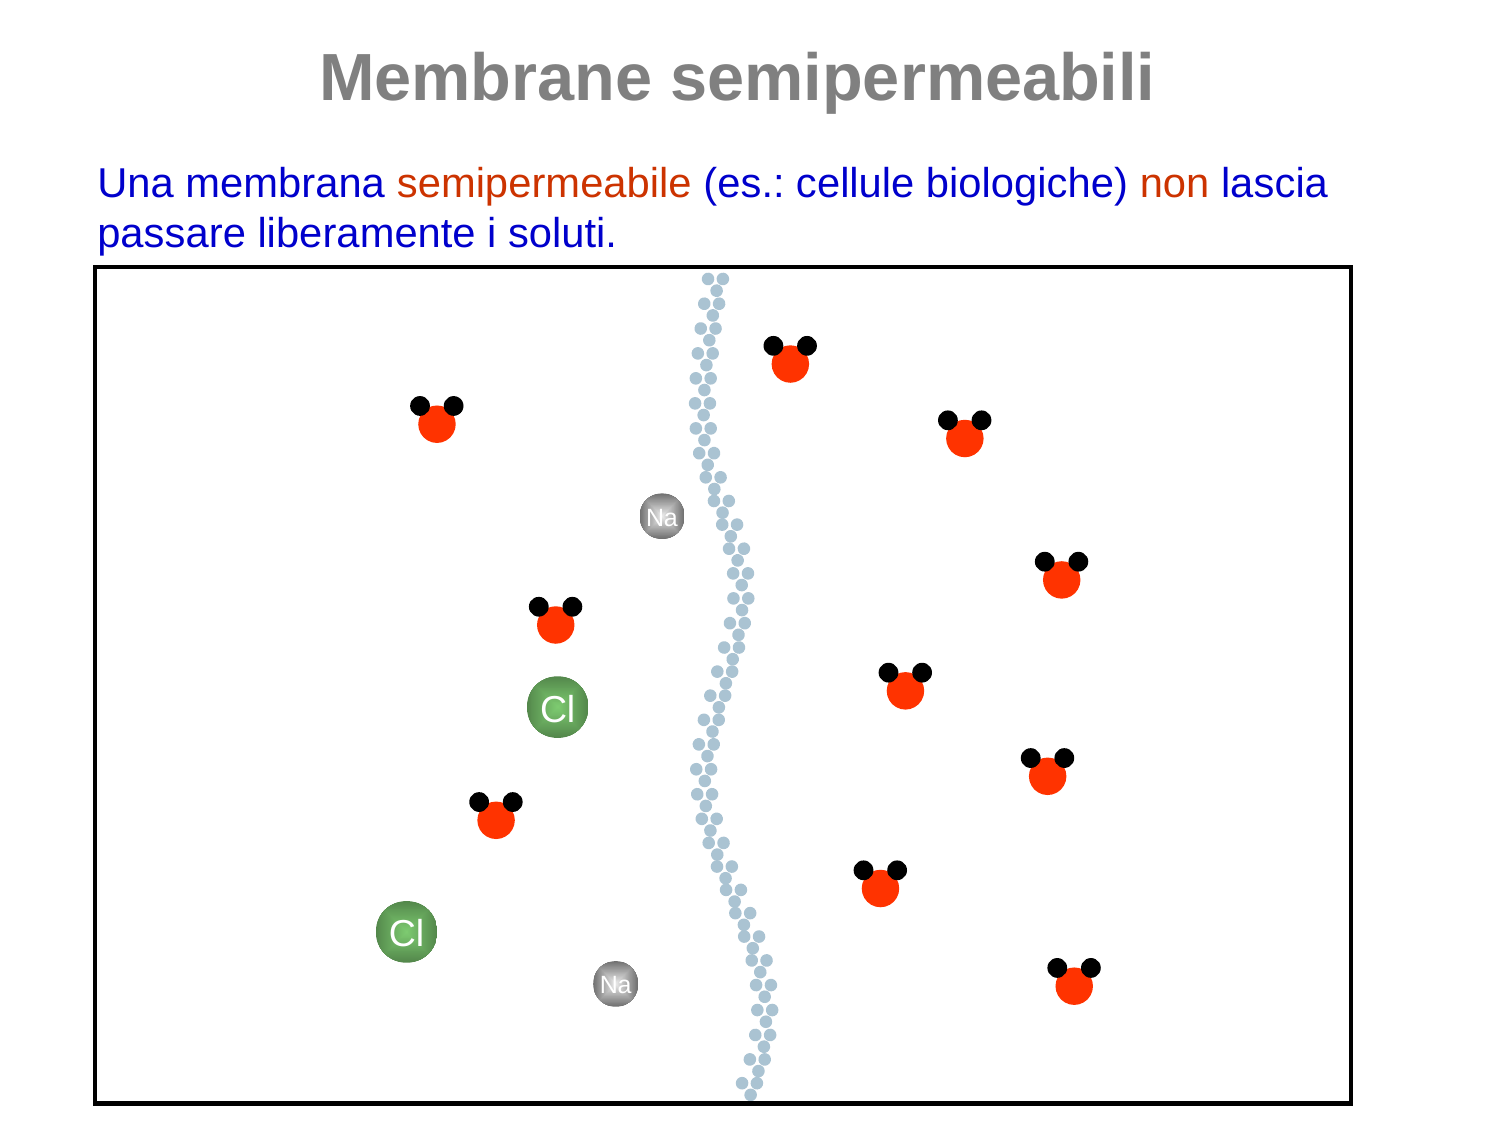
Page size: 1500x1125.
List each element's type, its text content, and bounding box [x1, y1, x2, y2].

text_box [528, 596, 583, 644]
text_box Na [593, 961, 639, 1007]
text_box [853, 860, 908, 908]
text_box Cl [375, 901, 438, 963]
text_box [937, 410, 992, 458]
text_box Una membrana semipermeabile (es.: cellule biologiche) non lascia passare liberamente i soluti. [82, 148, 1395, 264]
text_box [94, 267, 1352, 1104]
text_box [409, 395, 464, 444]
title Membrane semipermeabili [99, 26, 1376, 122]
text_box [1034, 551, 1089, 599]
text_box Cl [526, 676, 589, 739]
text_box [1020, 747, 1075, 796]
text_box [1047, 957, 1101, 1006]
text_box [468, 791, 523, 840]
text_box Na [639, 493, 685, 539]
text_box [878, 662, 933, 710]
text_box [763, 335, 818, 384]
